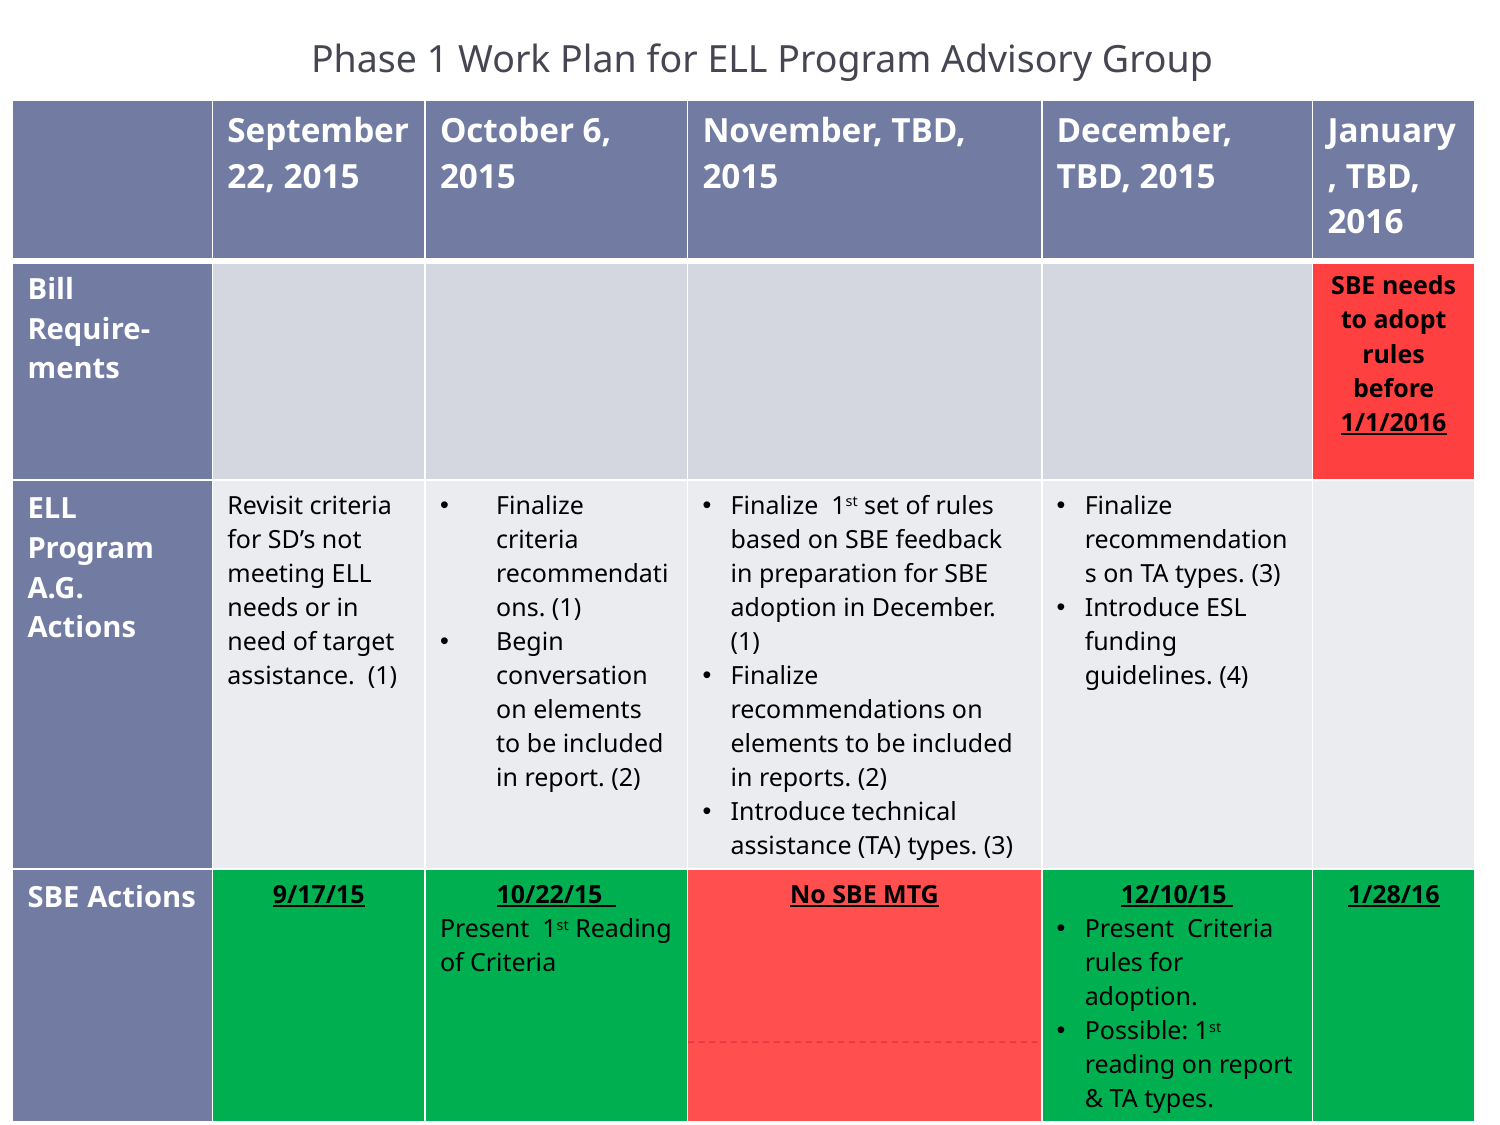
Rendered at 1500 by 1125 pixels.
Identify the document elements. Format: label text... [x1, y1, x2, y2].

table_cell 9/17/15 [213, 870, 424, 1121]
table_cell Finalize 1st set of rules based on SBE feedback in preparation for SBE adoption in December. (1) Finalize recommendations on elements to be included in reports. (2) Introduce technical assistance (TA) types. (3) [688, 481, 1041, 868]
table_cell [213, 264, 424, 479]
table_cell [426, 264, 687, 479]
table_header September 22, 2015 [213, 101, 424, 258]
table_cell 10/22/15 Present 1st Reading of Criteria [426, 870, 687, 1121]
table_header January, TBD, 2016 [1313, 101, 1474, 258]
table_cell SBE Actions [13, 870, 212, 1121]
table_cell 12/10/15 Present Criteria rules for adoption. Possible: 1st reading on report & TA types. [1043, 870, 1312, 1121]
table_cell [1043, 264, 1312, 479]
table_cell Bill Require-ments [13, 264, 212, 479]
table_cell 1/28/16 [1313, 870, 1474, 1121]
table_cell [1313, 481, 1474, 868]
table_cell Finalize criteria recommendations. (1) Begin conversation on elements to be included in report. (2) [426, 481, 687, 868]
table_cell ELL Program A.G. Actions [13, 481, 212, 868]
table_header November, TBD, 2015 [688, 101, 1041, 258]
table_cell Finalize recommendations on TA types. (3) Introduce ESL funding guidelines. (4) [1043, 481, 1312, 868]
table_header [13, 101, 212, 258]
table_cell [688, 264, 1041, 479]
table_header October 6, 2015 [426, 101, 687, 258]
table_cell No SBE MTG [688, 870, 1041, 1121]
table_cell Revisit criteria for SD’s not meeting ELL needs or in need of target assistance. (1) [213, 481, 424, 868]
table_cell SBE needs to adopt rules before 1/1/2016 [1313, 264, 1474, 479]
title Phase 1 Work Plan for ELL Program Advisory Group [87, 24, 1438, 88]
table_header December, TBD, 2015 [1043, 101, 1312, 258]
